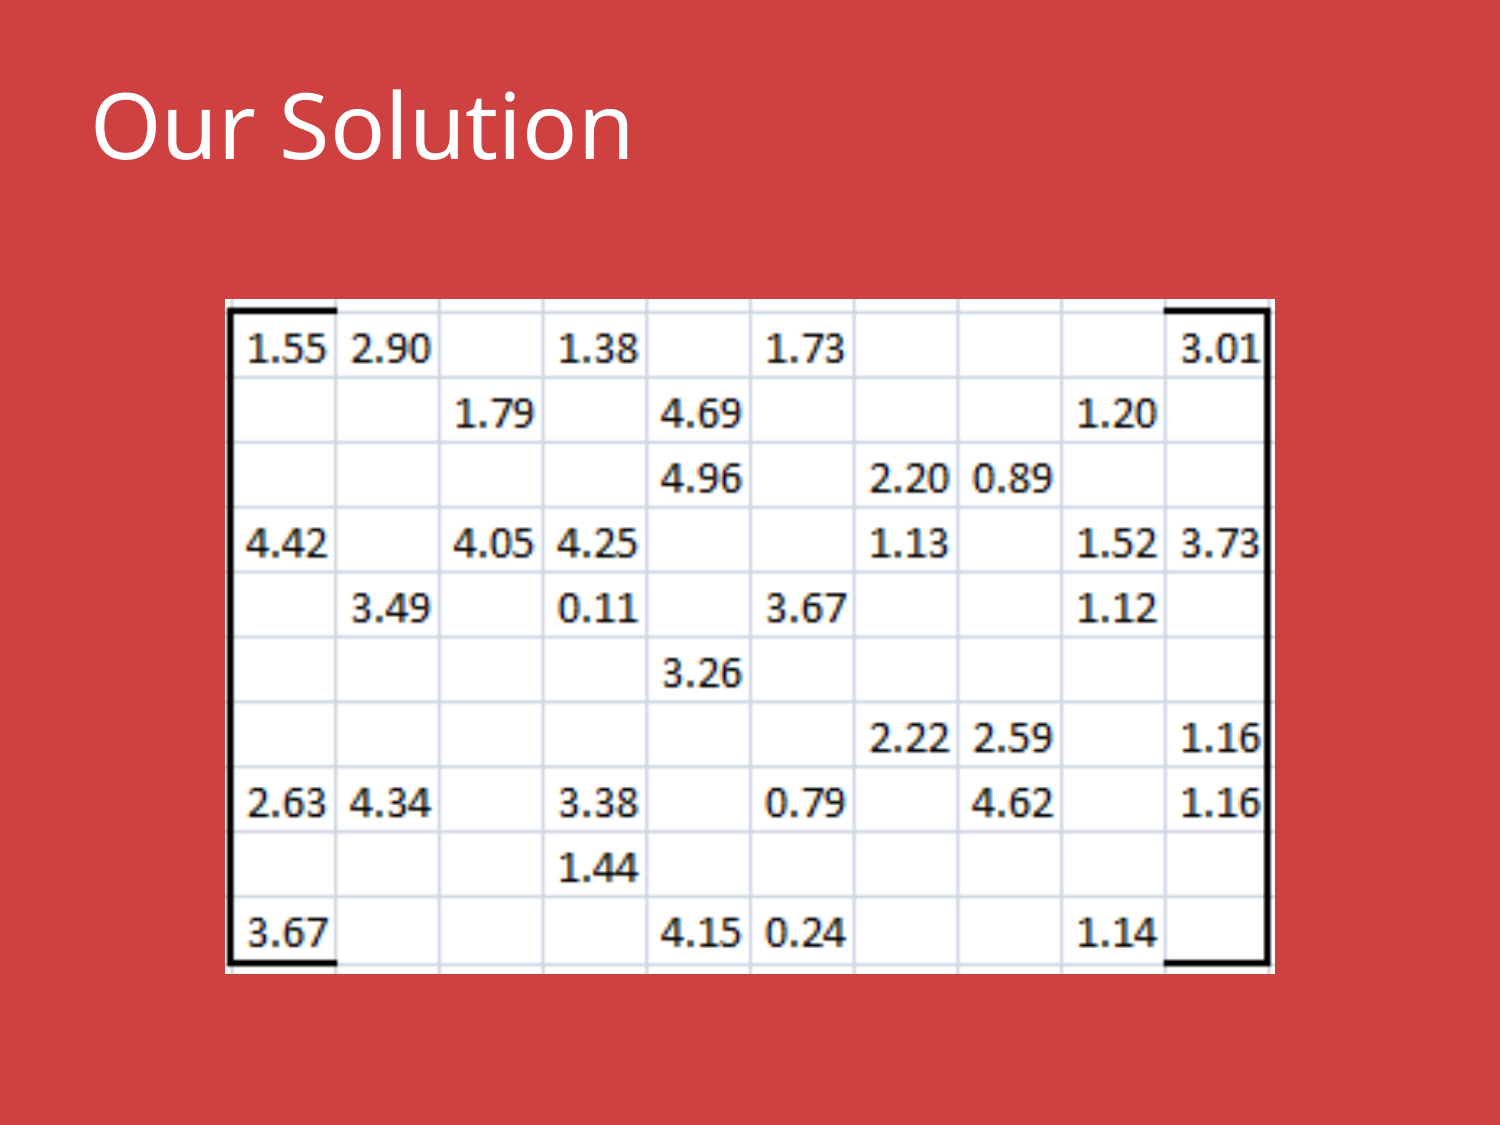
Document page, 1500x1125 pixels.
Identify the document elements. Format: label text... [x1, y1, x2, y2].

picture [224, 299, 1276, 975]
title Our Solution [75, 45, 1425, 200]
